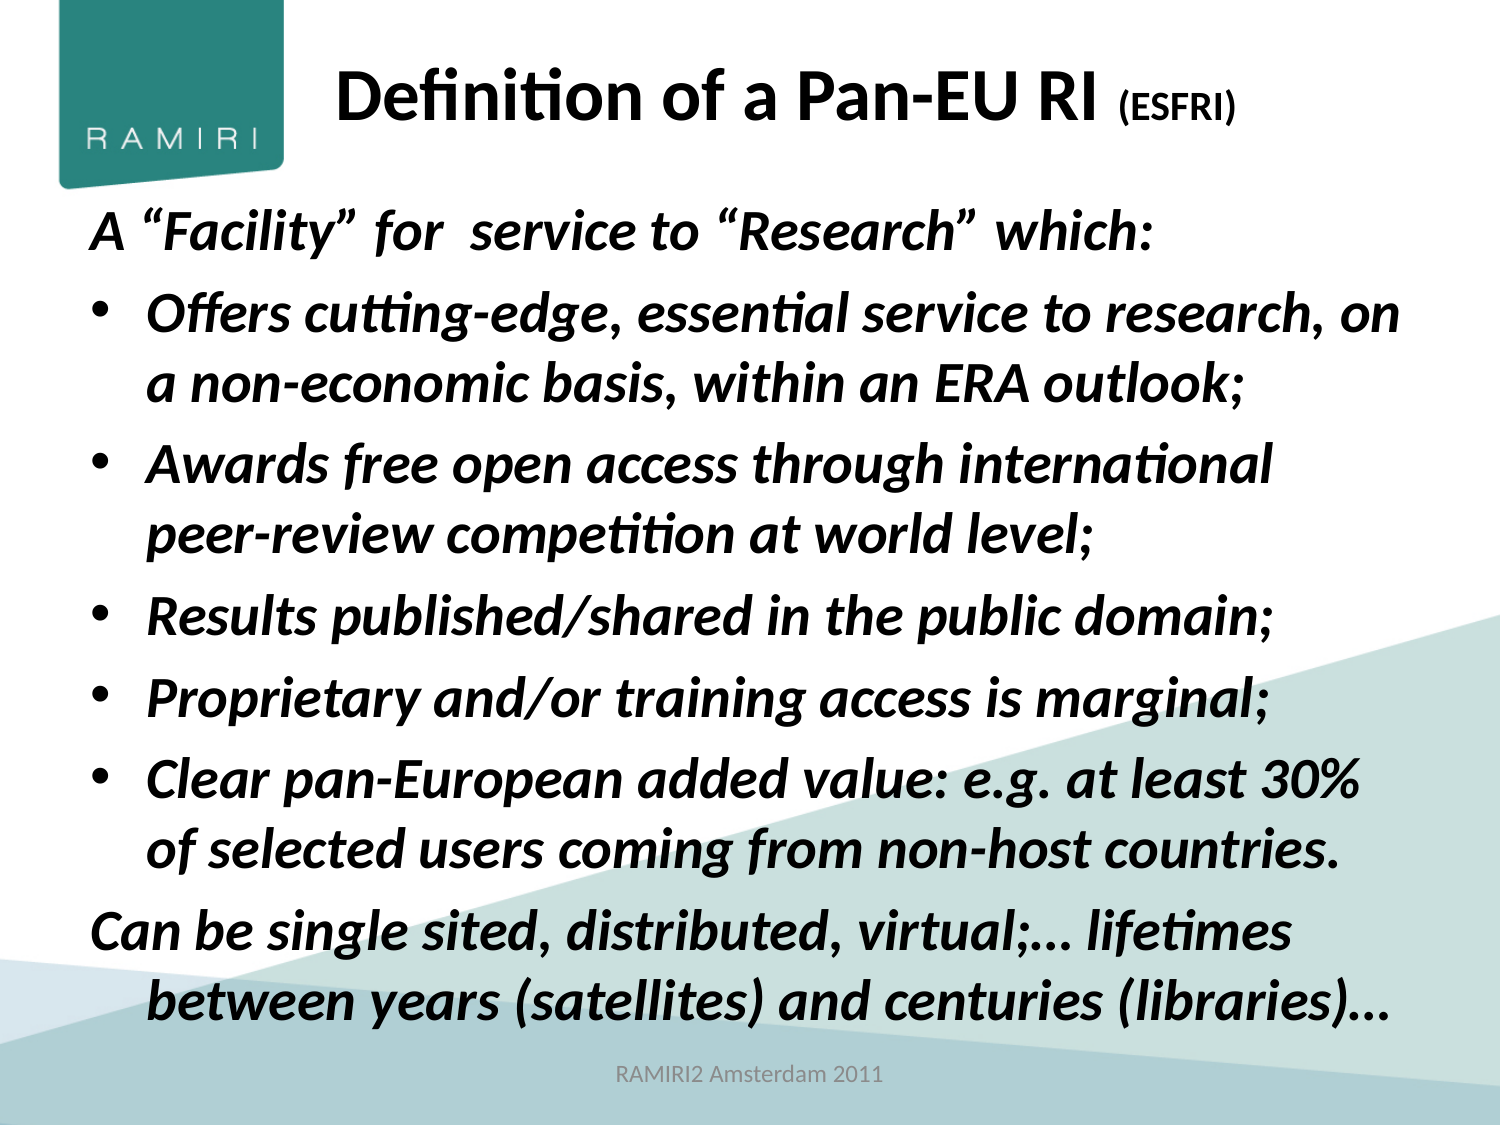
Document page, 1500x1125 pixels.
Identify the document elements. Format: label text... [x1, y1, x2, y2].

picture [0, 612, 1500, 1125]
footer RAMIRI2 Amsterdam 2011 [512, 1042, 988, 1103]
list A “Facility” for service to “Research” which: Offers cutting-edge, essential service to research, on a non-economic basis, within an ERA outlook; Awards free open access through international peer-review competition at world level; Results published/shared in the public domain; Proprietary and/or training access is marginal; Clear pan-European added value: e.g. at least 30% of selected users coming from non-host countries. Can be single sited, distributed, virtual;… lifetimes between years (satellites) and centuries (libraries)… [74, 184, 1426, 1043]
picture [12, 0, 338, 233]
title Definition of a Pan-EU RI (ESFRI) [208, 18, 1365, 162]
